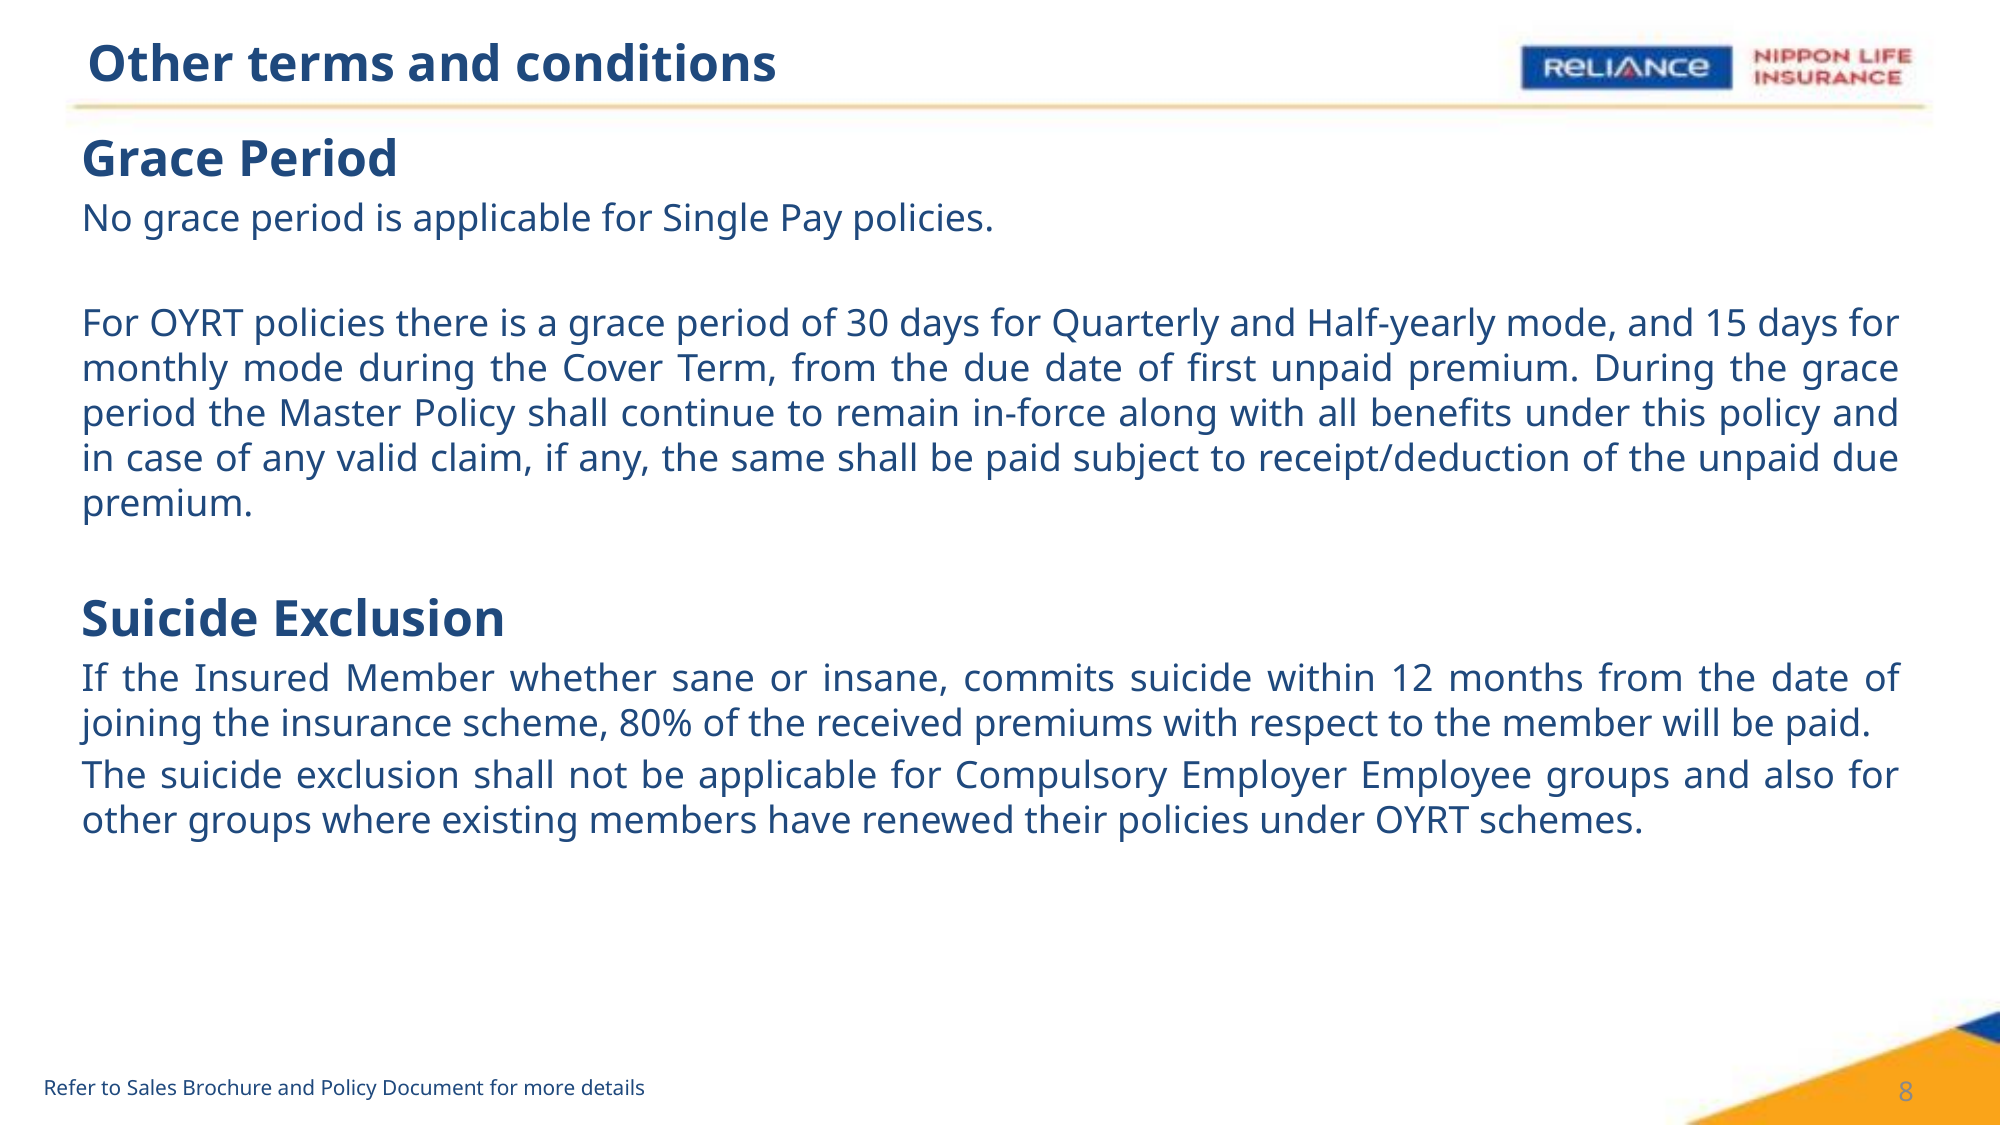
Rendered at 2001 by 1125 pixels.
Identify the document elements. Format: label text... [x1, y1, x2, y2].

slide_number 8 [1883, 1062, 1967, 1123]
text_box Other terms and conditions [72, 24, 1917, 99]
list Grace Period No grace period is applicable for Single Pay policies. For OYRT policies there is a grace period of 30 days for Quarterly and Half-yearly mode, and 15 days for monthly mode during the Cover Term, from the due date of first unpaid premium. During the grace period the Master Policy shall continue to remain in-force along with all benefits under this policy and in case of any valid claim, if any, the same shall be paid subject to receipt/deduction of the unpaid due premium. Suicide Exclusion If the Insured Member whether sane or insane, commits suicide within 12 months from the date of joining the insurance scheme, 80% of the received premiums with respect to the member will be paid. The suicide exclusion shall not be applicable for Compulsory Employer Employee groups and also for other groups where existing members have renewed their policies under OYRT schemes. [66, 118, 1917, 1056]
picture [0, 0, 2000, 1125]
text_box Refer to Sales Brochure and Policy Document for more details [28, 1066, 660, 1107]
